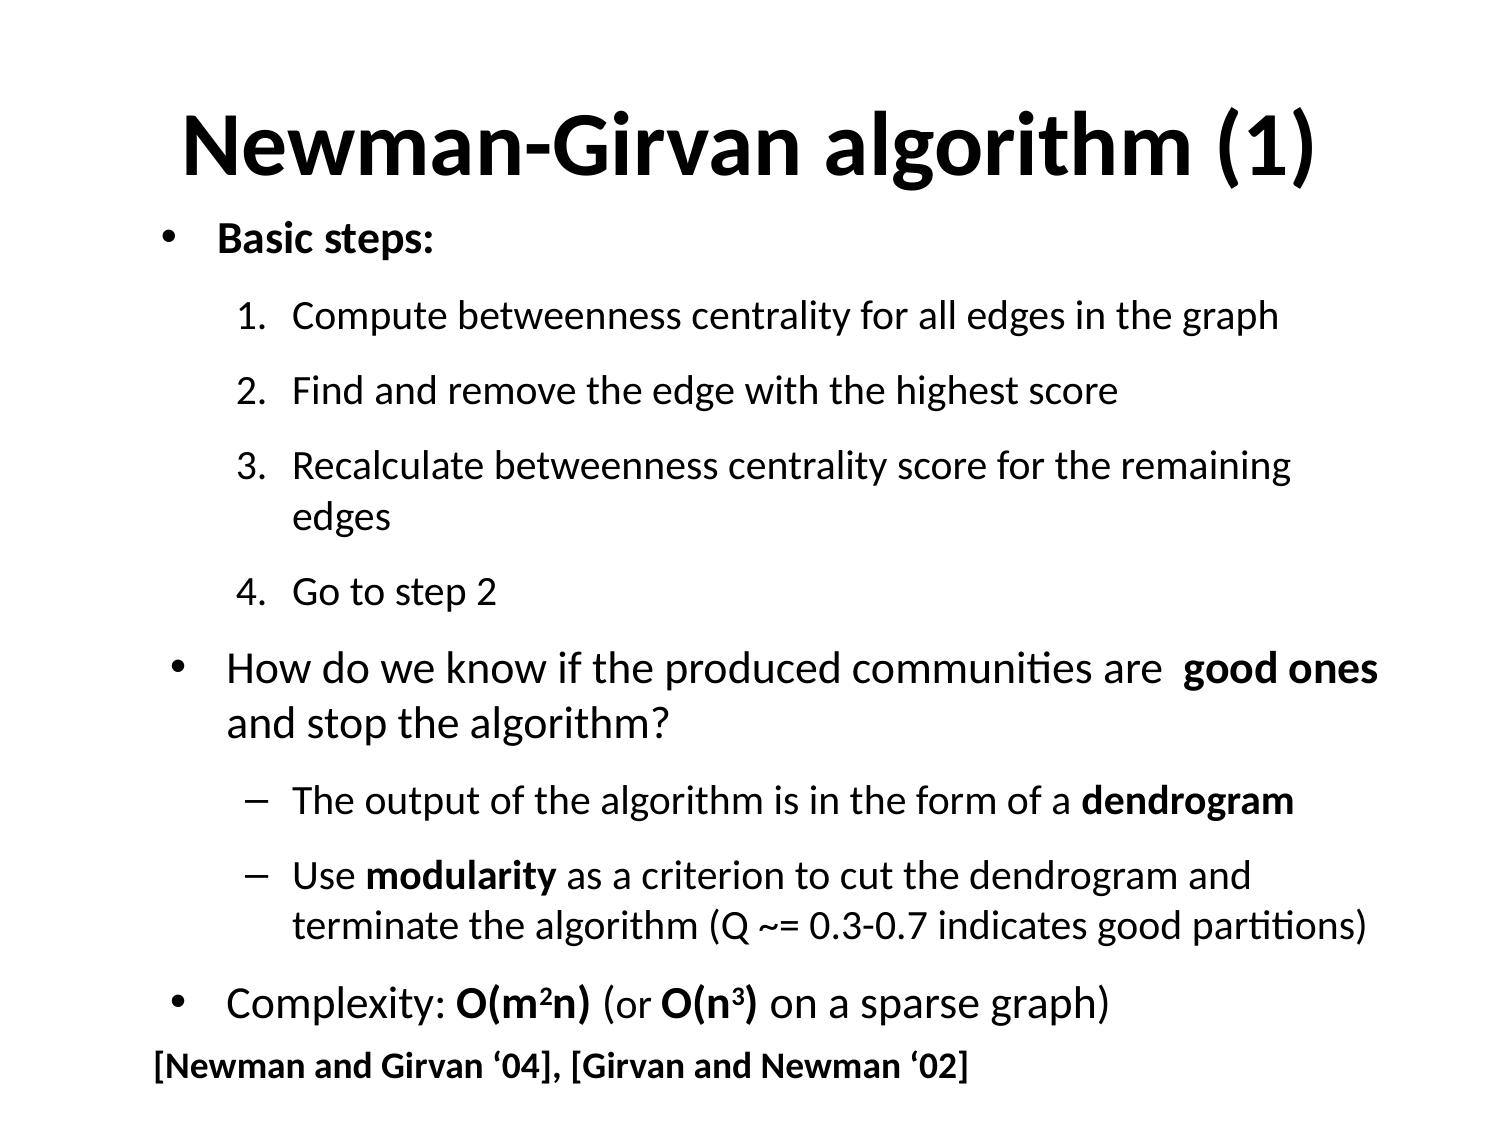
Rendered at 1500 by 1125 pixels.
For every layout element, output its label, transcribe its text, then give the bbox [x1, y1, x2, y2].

list Basic steps: Compute betweenness centrality for all edges in the graph Find and remove the edge with the highest score Recalculate betweenness centrality score for the remaining edges Go to step 2 How do we know if the produced communities are good ones and stop the algorithm? The output of the algorithm is in the form of a dendrogram Use modularity as a criterion to cut the dendrogram and terminate the algorithm (Q ~= 0.3-0.7 indicates good partitions) Complexity: O(m2n) (or O(n3) on a sparse graph) [145, 200, 1411, 1064]
text_box [Newman and Girvan ‘04], [Girvan and Newman ‘02] [138, 1033, 996, 1094]
title Newman-Girvan algorithm (1) [75, 45, 1425, 233]
